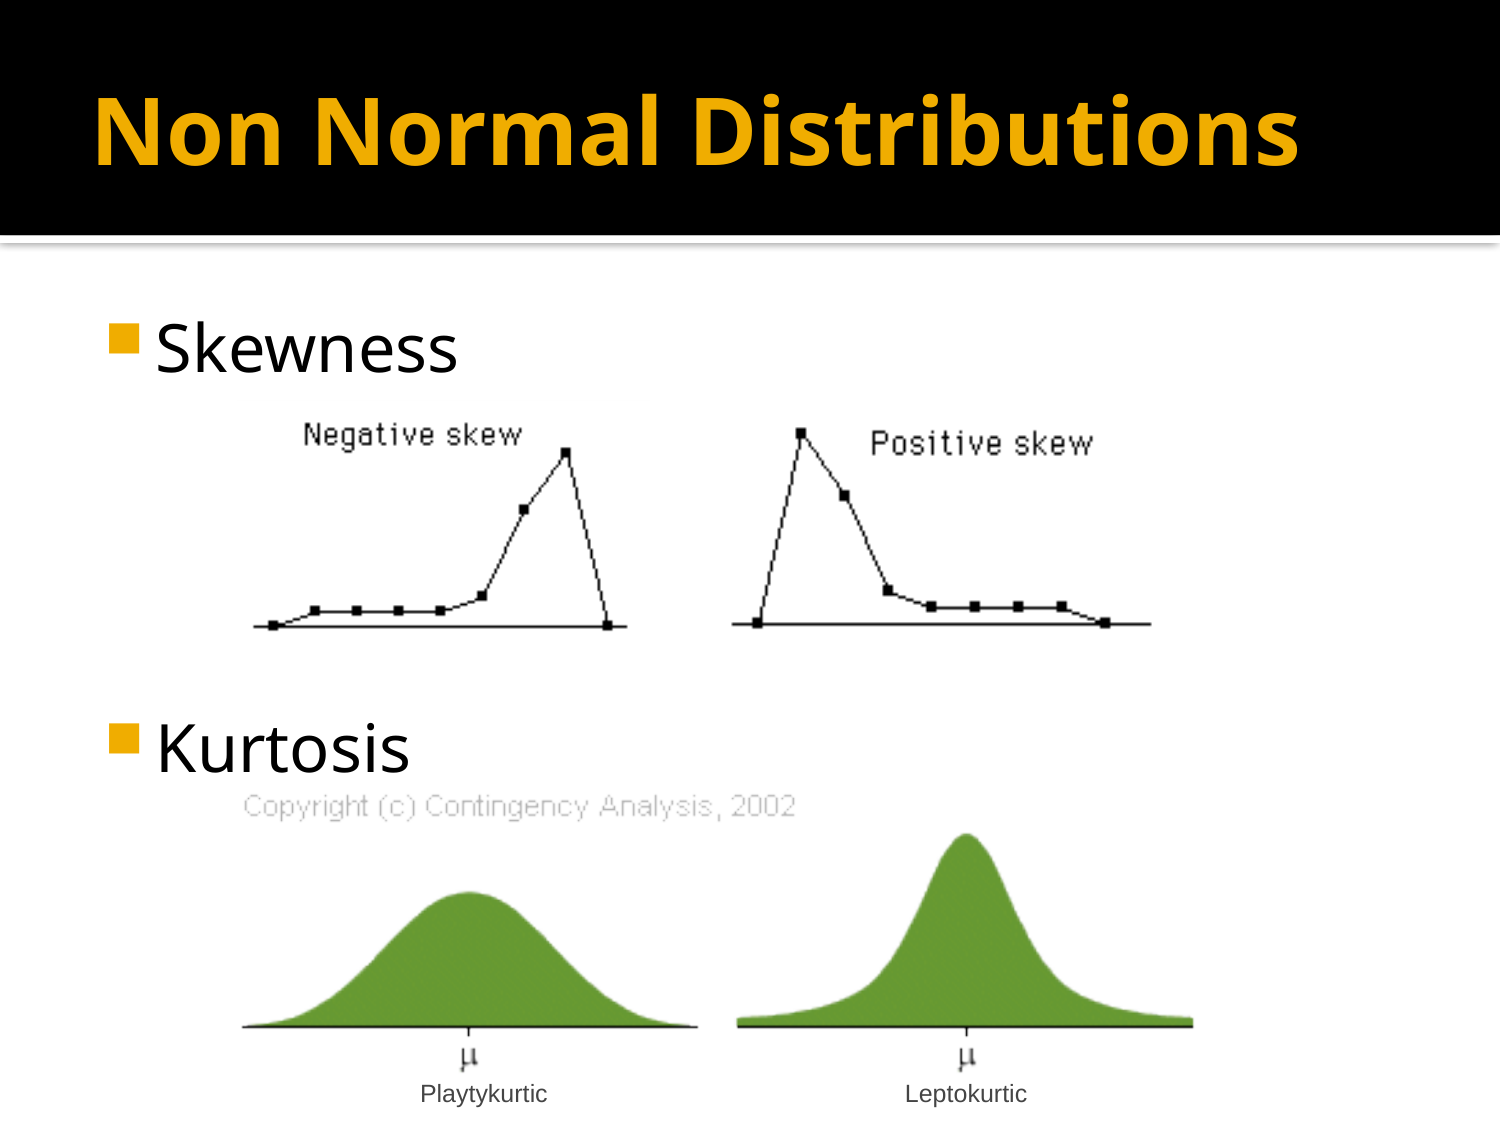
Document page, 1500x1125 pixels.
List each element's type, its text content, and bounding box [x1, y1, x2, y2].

picture [237, 399, 650, 646]
footer Playtykurtic Leptokurtic [412, 1062, 1337, 1108]
list Skewness Kurtosis [75, 291, 1425, 1050]
title Non Normal Distributions [75, 25, 1425, 231]
picture [724, 399, 1175, 641]
picture [237, 787, 1200, 1091]
